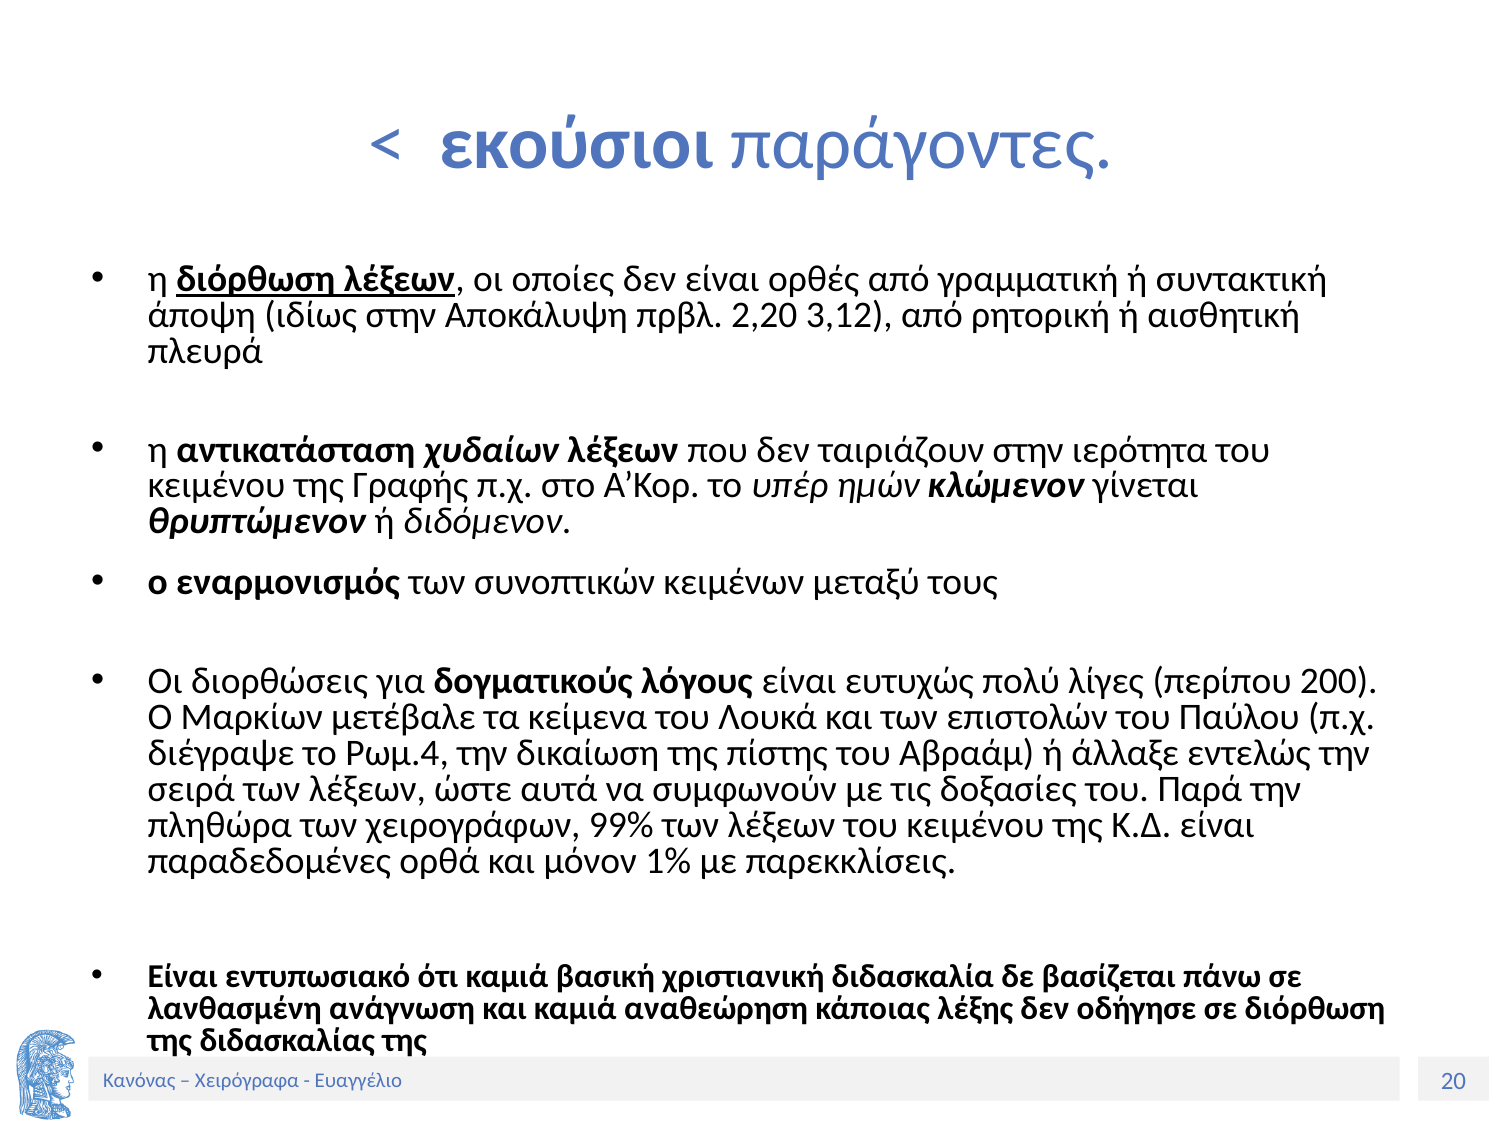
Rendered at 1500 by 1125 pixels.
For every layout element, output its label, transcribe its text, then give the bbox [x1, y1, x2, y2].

picture [9, 1026, 81, 1120]
title < εκούσιοι παράγοντες. [75, 45, 1425, 233]
list η διόρθωση λέξεων, οι οποίες δεν είναι ορθές από γραμματική ή συντακτική άποψη (ιδίως στην Αποκάλυψη πρβλ. 2,20 3,12), από ρητορική ή αισθητική πλευρά η αντικατάσταση χυδαίων λέξεων που δεν ταιριάζουν στην ιερότητα του κειμένου της Γραφής π.χ. στο Α’Κορ. το υπέρ ημών κλώμενον γίνεται θρυπτώμενον ή διδόμενον. ο εναρμονισμός των συνοπτικών κειμένων μεταξύ τους Οι διορθώσεις για δογματικούς λόγους είναι ευτυχώς πολύ λίγες (περίπου 200). O Mαρκίων μετέβαλε τα κείμενα του Λουκά και των επιστολών του Παύλου (π.χ. διέγραψε το Ρωμ.4, την δικαίωση της πίστης του Αβραάμ) ή άλλαξε εντελώς την σειρά των λέξεων, ώστε αυτά να συμφωνούν με τις δοξασίες του. Παρά την πληθώρα των χειρογράφων, 99% των λέξεων του κειμένου της Κ.Δ. είναι παραδεδομένες ορθά και μόνον 1% με παρεκκλίσεις. Είναι εντυπωσιακό ότι καμιά βασική χριστιανική διδασκαλία δε βασίζεται πάνω σε λανθασμένη ανάγνωση και καμιά αναθεώρηση κάποιας λέξης δεν οδήγησε σε διόρθωση της διδασκαλίας της [76, 255, 1427, 1071]
